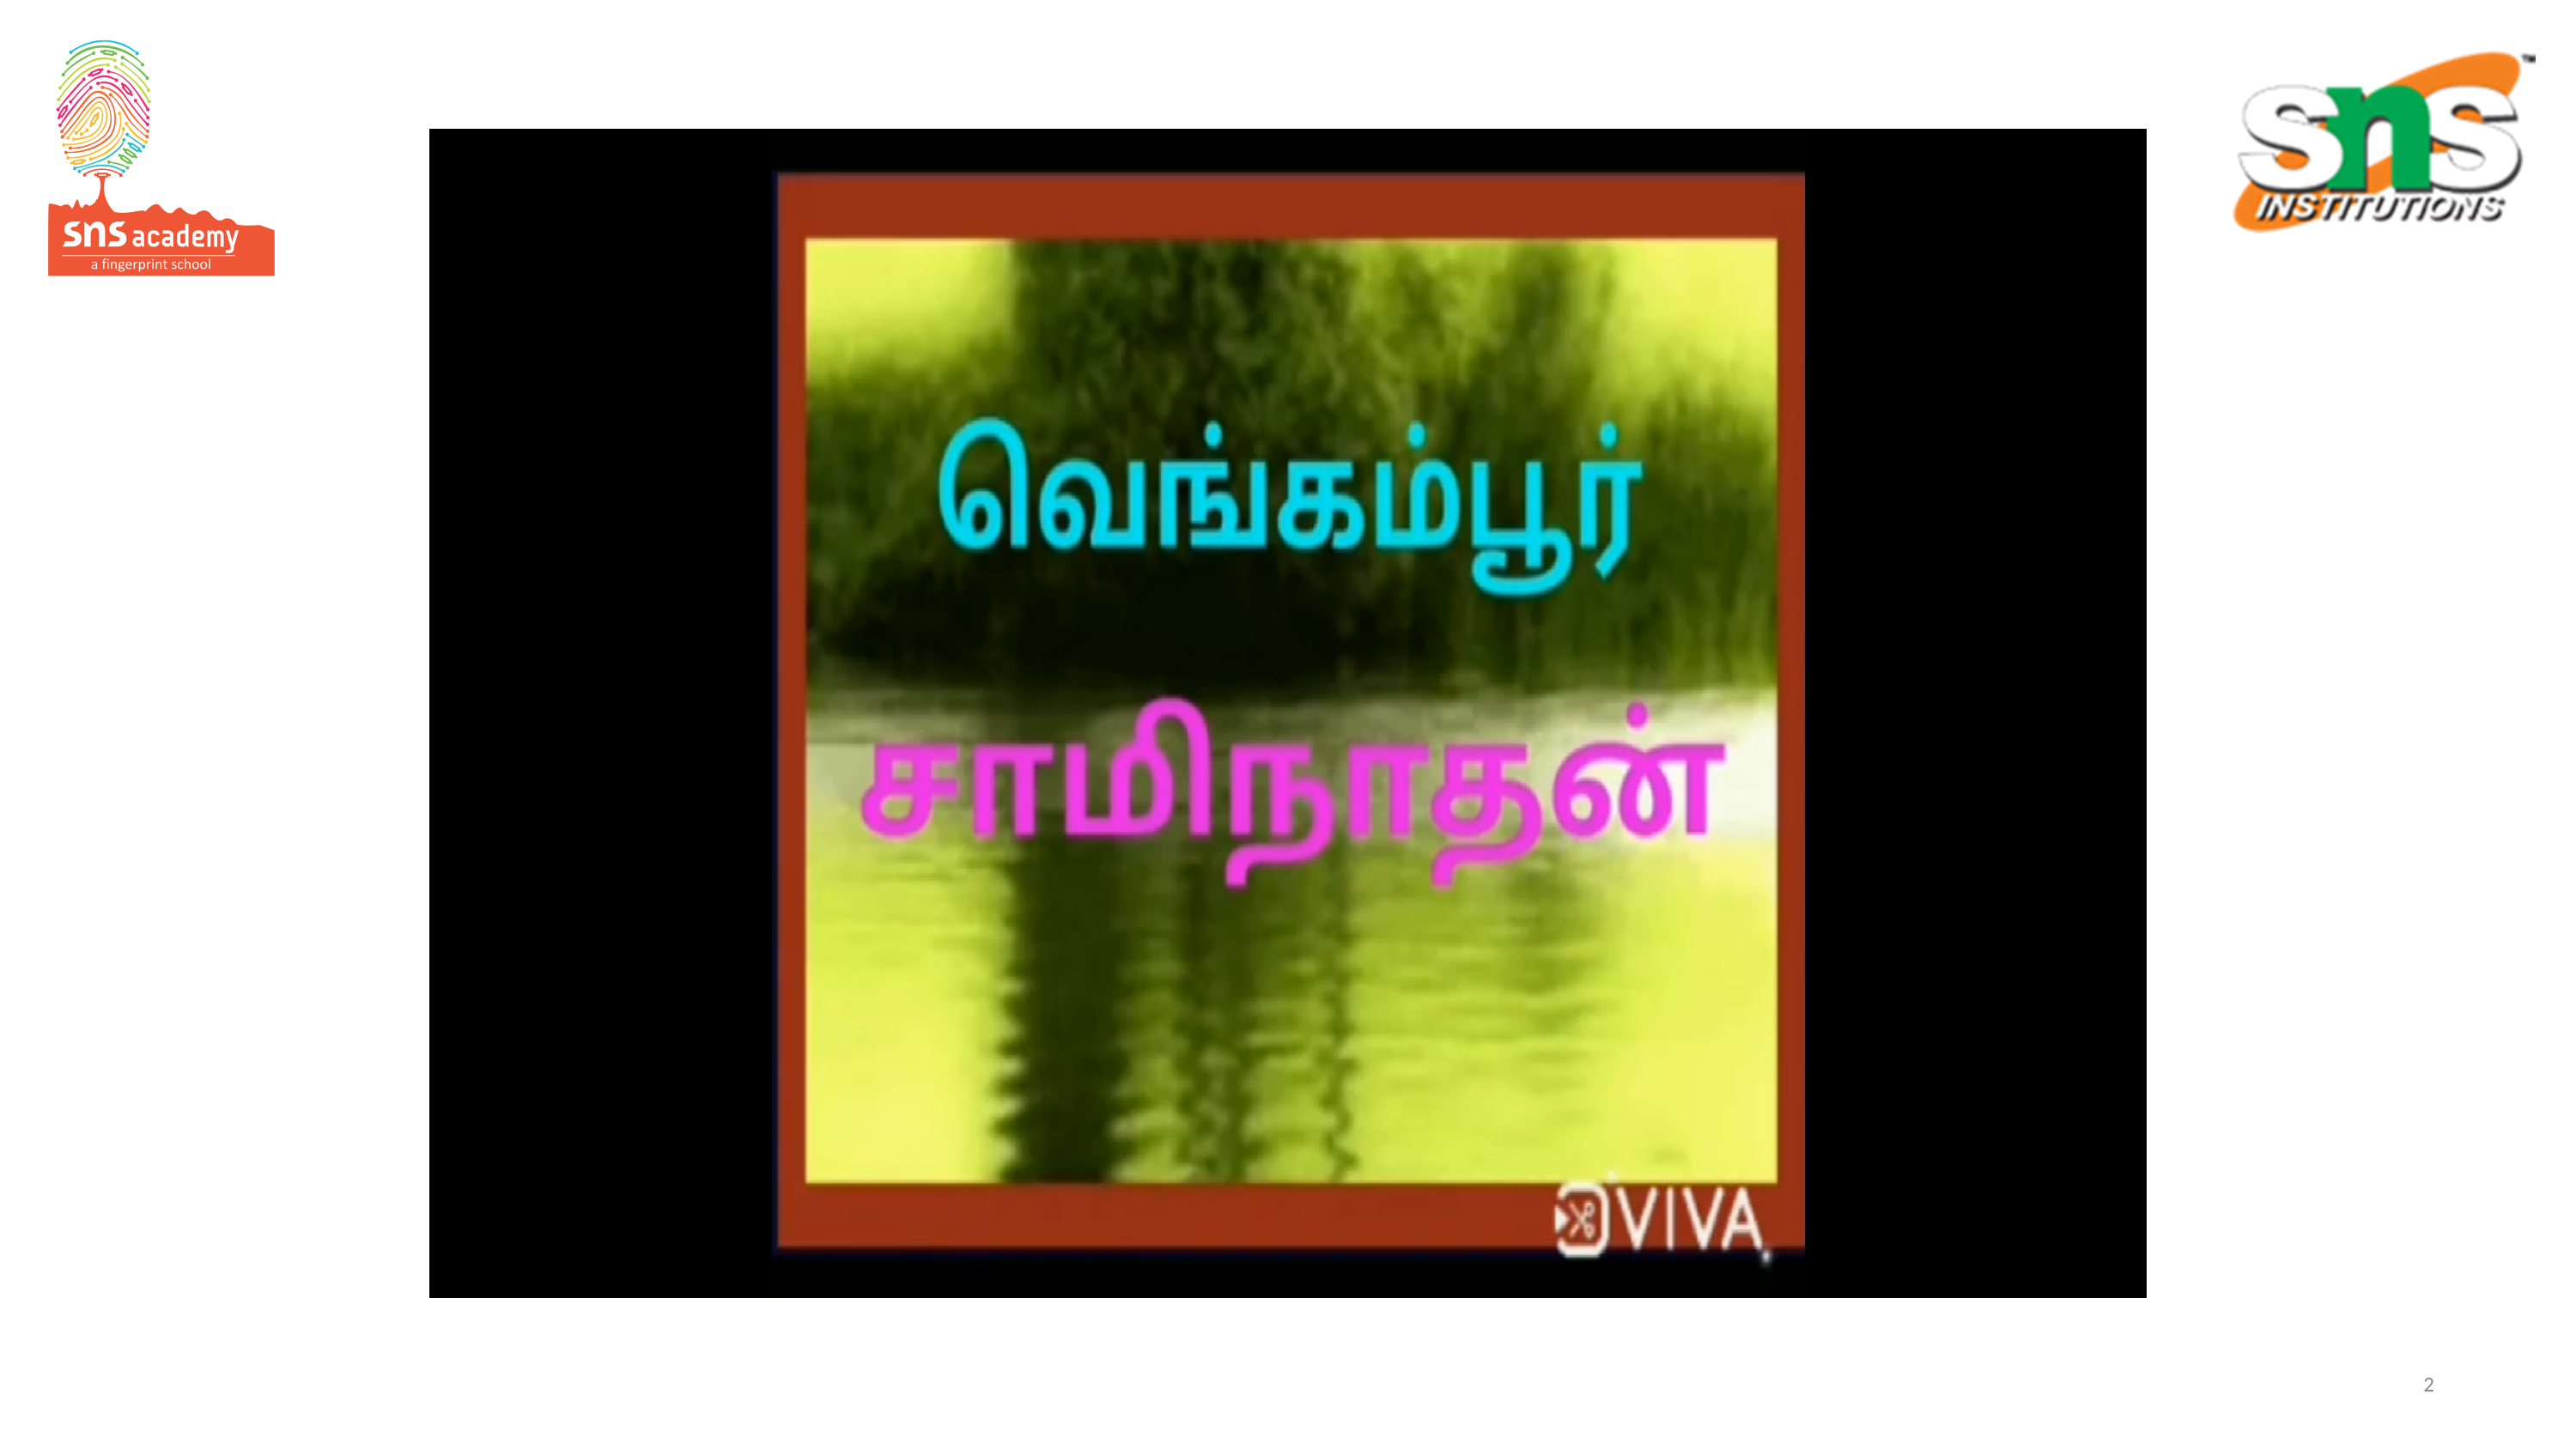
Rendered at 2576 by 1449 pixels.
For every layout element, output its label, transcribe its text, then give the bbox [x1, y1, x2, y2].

picture [2233, 50, 2536, 233]
picture [428, 129, 2148, 1298]
picture [38, 33, 280, 285]
slide_number 2 [2146, 1357, 2447, 1410]
